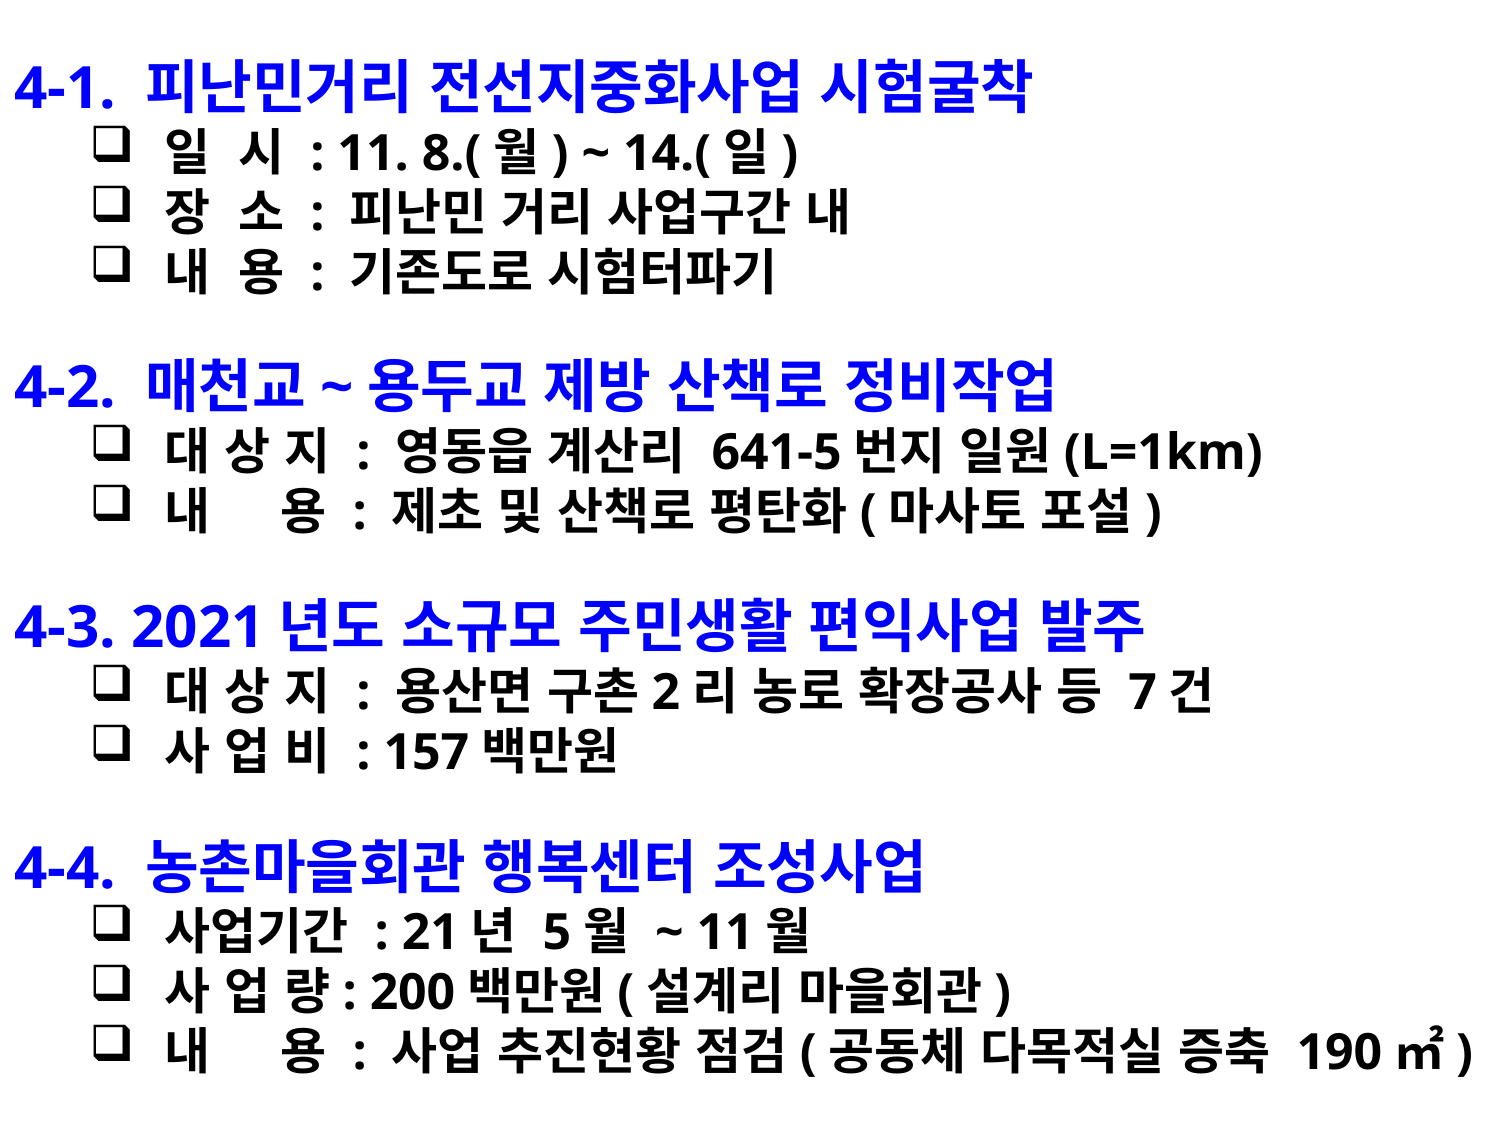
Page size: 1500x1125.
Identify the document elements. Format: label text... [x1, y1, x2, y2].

text_box 4-4. 농촌마을회관 행복센터 조성사업 사업기간 : 21년 5월 ~ 11월 사 업 량: 200백만원(설계리 마을회관) 내 용 : 사업 추진현황 점검(공동체 다목적실 증축 190㎡) [0, 822, 1500, 1090]
text_box 4-1. 피난민거리 전선지중화사업 시험굴착 일 시 : 11. 8.(월) ~ 14.(일) 장 소 : 피난민 거리 사업구간 내 내 용 : 기존도로 시험터파기 [0, 42, 1500, 303]
text_box 4-2. 매천교~용두교 제방 산책로 정비작업 대 상 지 : 영동읍 계산리 641-5번지 일원(L=1km) 내 용 : 제초 및 산책로 평탄화(마사토 포설) [0, 341, 1499, 543]
text_box 4-3. 2021년도 소규모 주민생활 편익사업 발주 대 상 지 : 용산면 구촌2리 농로 확장공사 등 7건 사 업 비 : 157백만원 [0, 582, 1500, 783]
